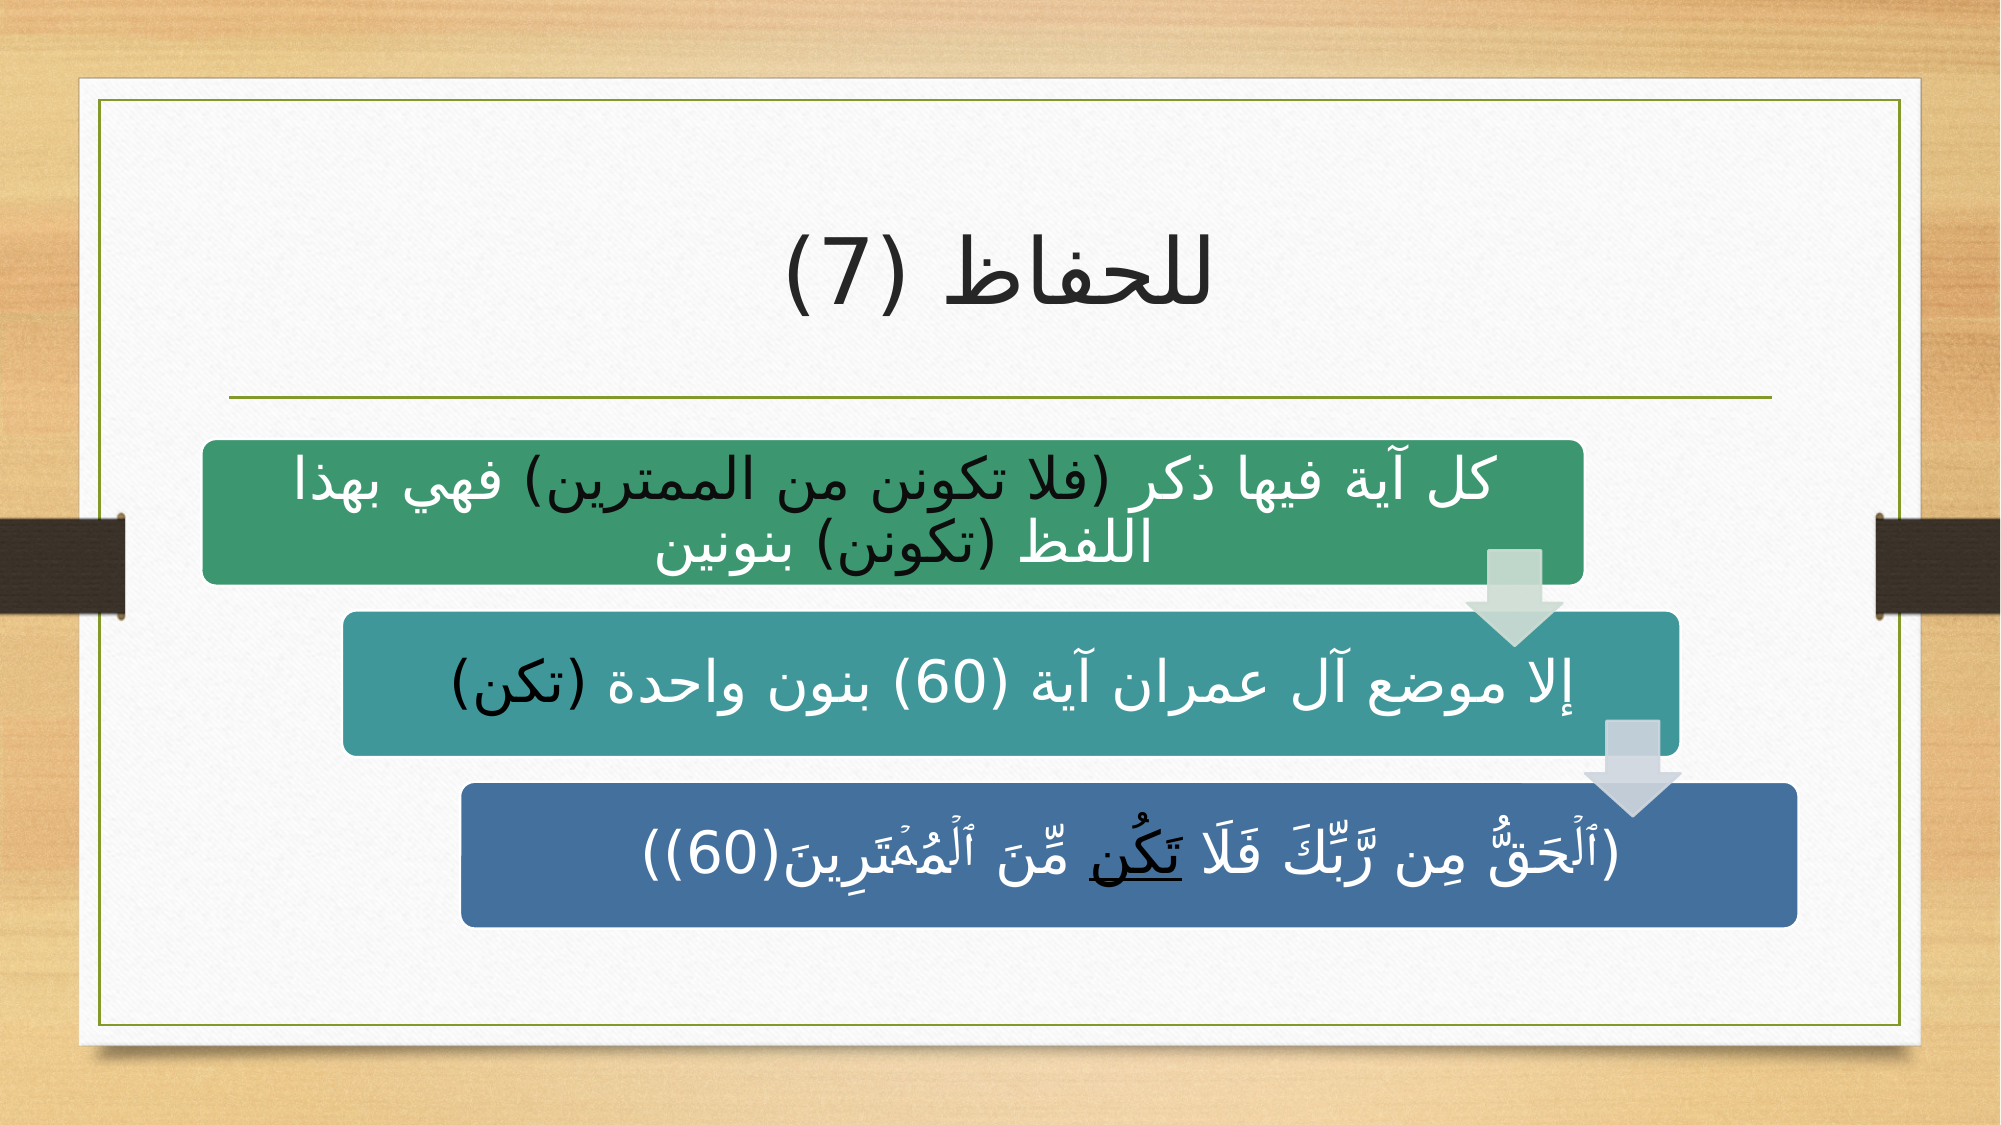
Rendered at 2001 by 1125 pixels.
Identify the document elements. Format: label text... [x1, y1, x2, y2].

picture [0, 0, 2001, 1125]
title للحفاظ (7) [212, 161, 1788, 375]
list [212, 438, 1788, 929]
